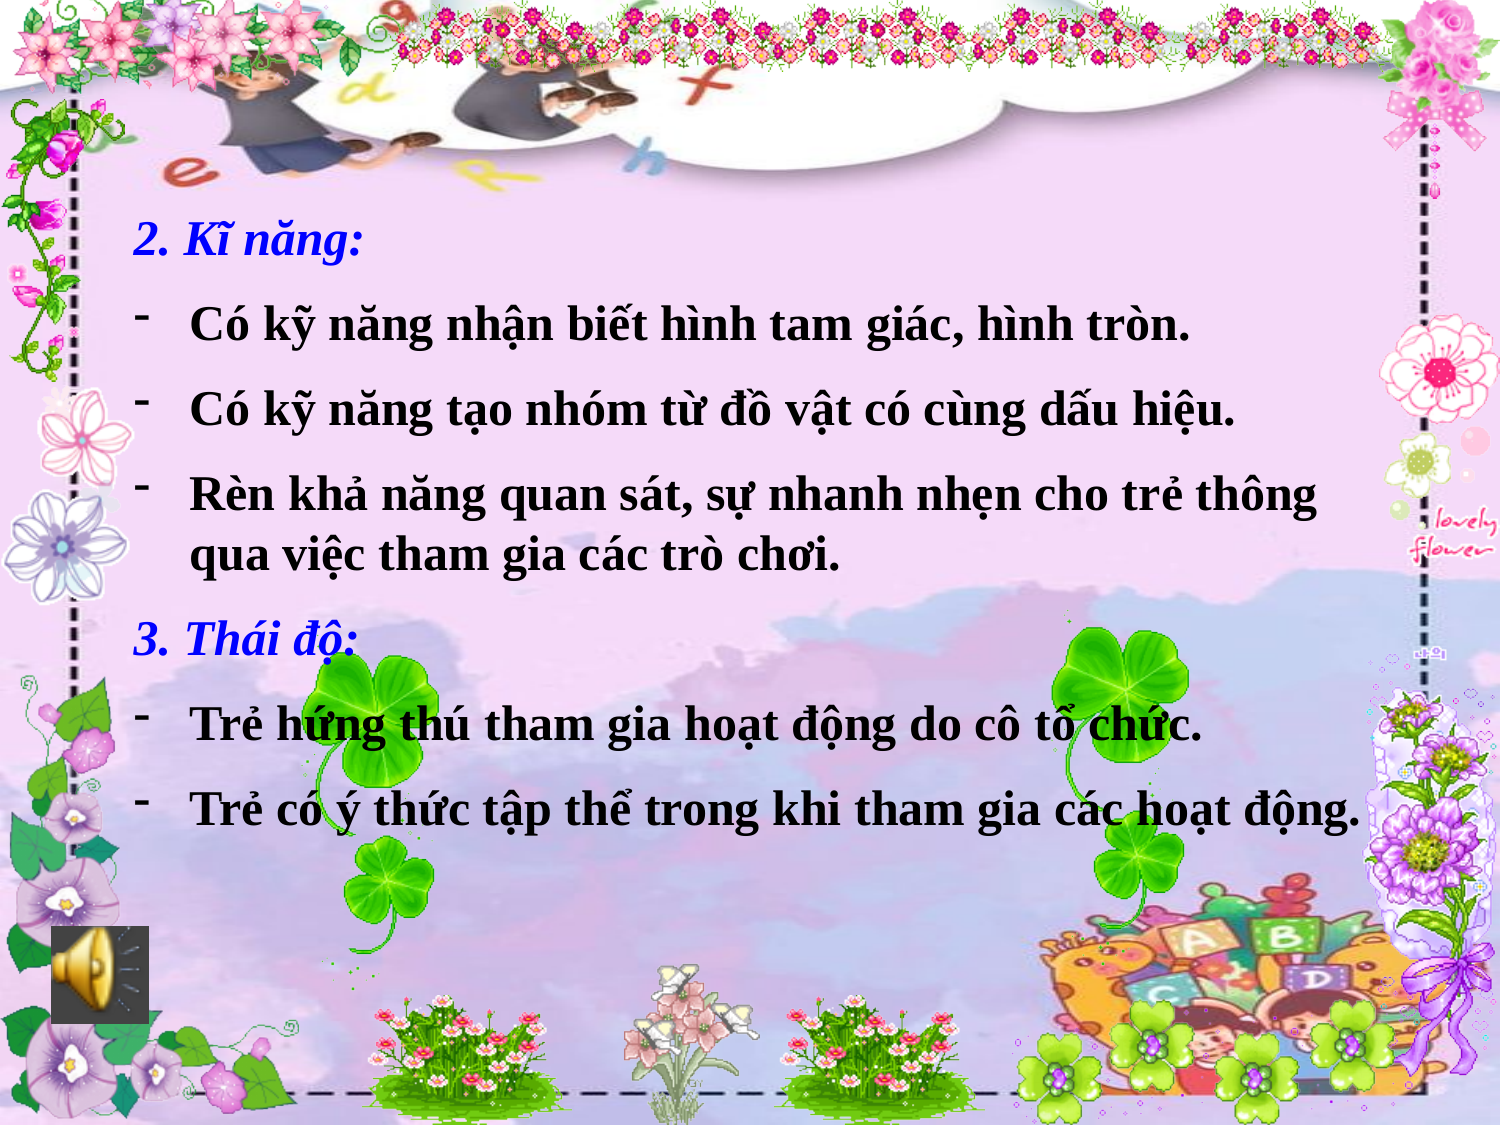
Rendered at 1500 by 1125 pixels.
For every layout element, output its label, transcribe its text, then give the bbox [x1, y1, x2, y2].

picture [0, 0, 1500, 1125]
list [49, 924, 151, 1026]
text_box 2. Kĩ năng: Có kỹ năng nhận biết hình tam giác, hình tròn. Có kỹ năng tạo nhóm từ đồ vật có cùng dấu hiệu. Rèn khả năng quan sát, sự nhanh nhẹn cho trẻ thông qua việc tham gia các trò chơi. 3. Thái độ: Trẻ hứng thú tham gia hoạt động do cô tổ chức. Trẻ có ý thức tập thể trong khi tham gia các hoạt động. [118, 198, 1407, 843]
